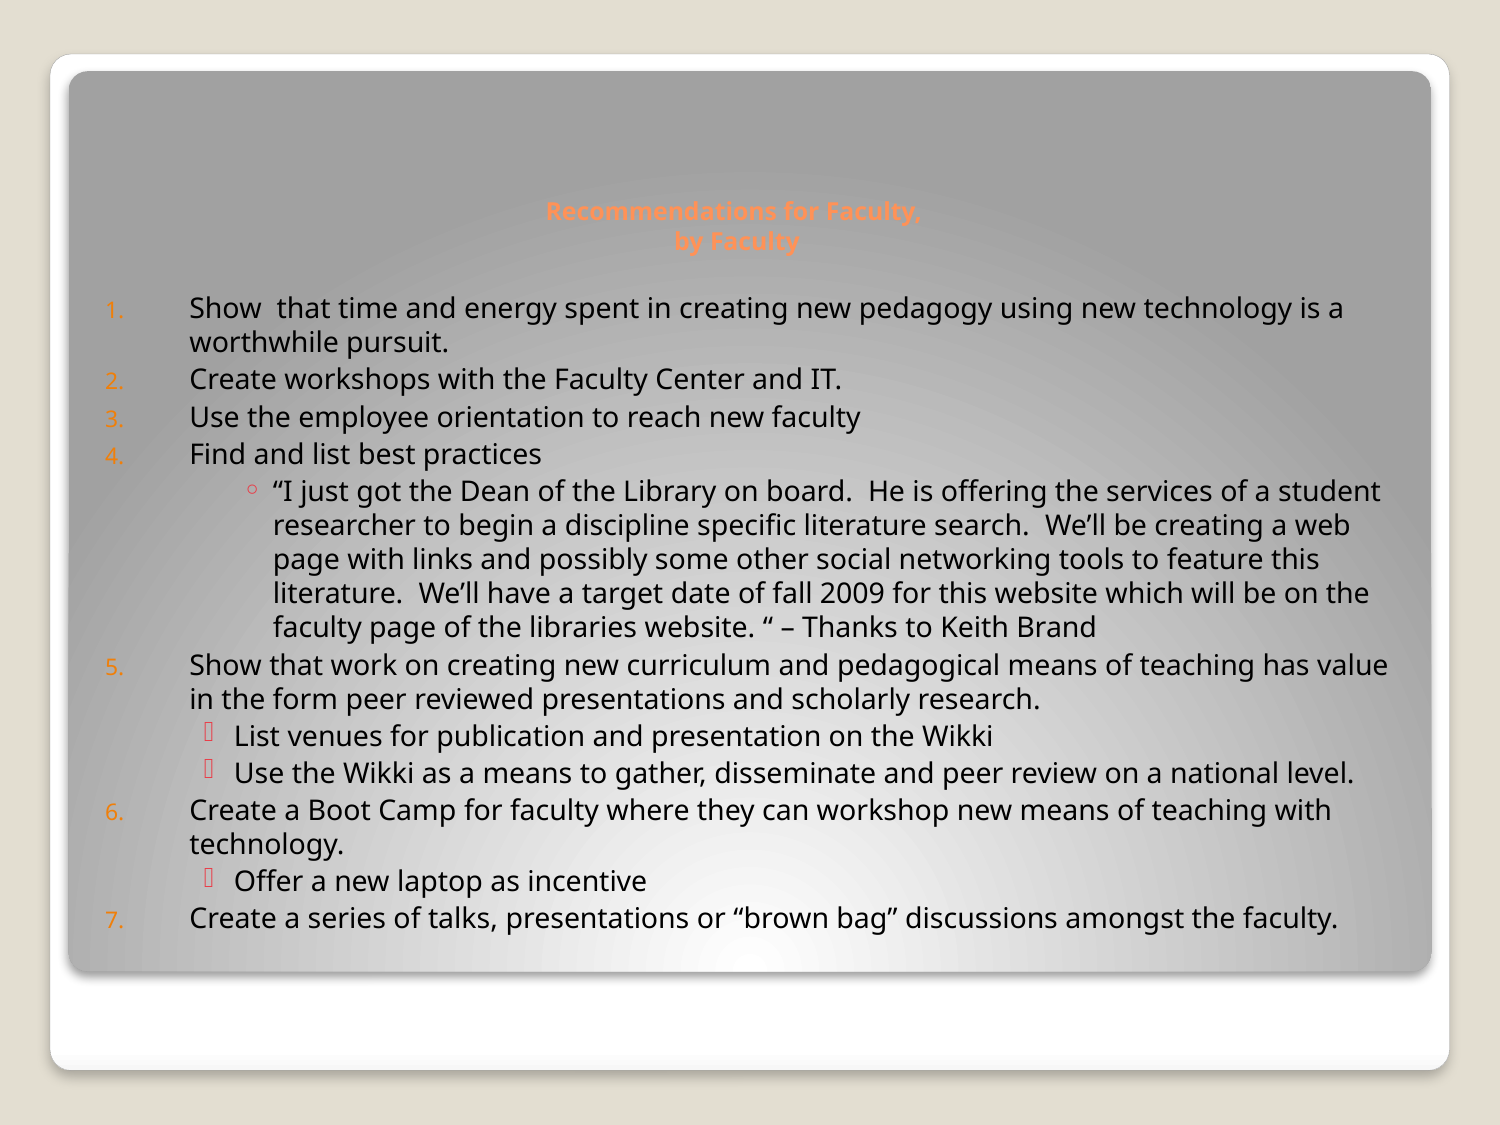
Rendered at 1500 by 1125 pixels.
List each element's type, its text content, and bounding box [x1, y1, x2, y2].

title Recommendations for Faculty, by Faculty [62, 187, 1405, 263]
list Show that time and energy spent in creating new pedagogy using new technology is a worthwhile pursuit. Create workshops with the Faculty Center and IT. Use the employee orientation to reach new faculty Find and list best practices “I just got the Dean of the Library on board. He is offering the services of a student researcher to begin a discipline specific literature search. We’ll be creating a web page with links and possibly some other social networking tools to feature this literature. We’ll have a target date of fall 2009 for this website which will be on the faculty page of the libraries website. “ – Thanks to Keith Brand Show that work on creating new curriculum and pedagogical means of teaching has value in the form peer reviewed presentations and scholarly research. List venues for publication and presentation on the Wikki Use the Wikki as a means to gather, disseminate and peer review on a national level. Create a Boot Camp for faculty where they can workshop new means of teaching with technology. Offer a new laptop as incentive Create a series of talks, presentations or “brown bag” discussions amongst the faculty. [75, 275, 1418, 963]
